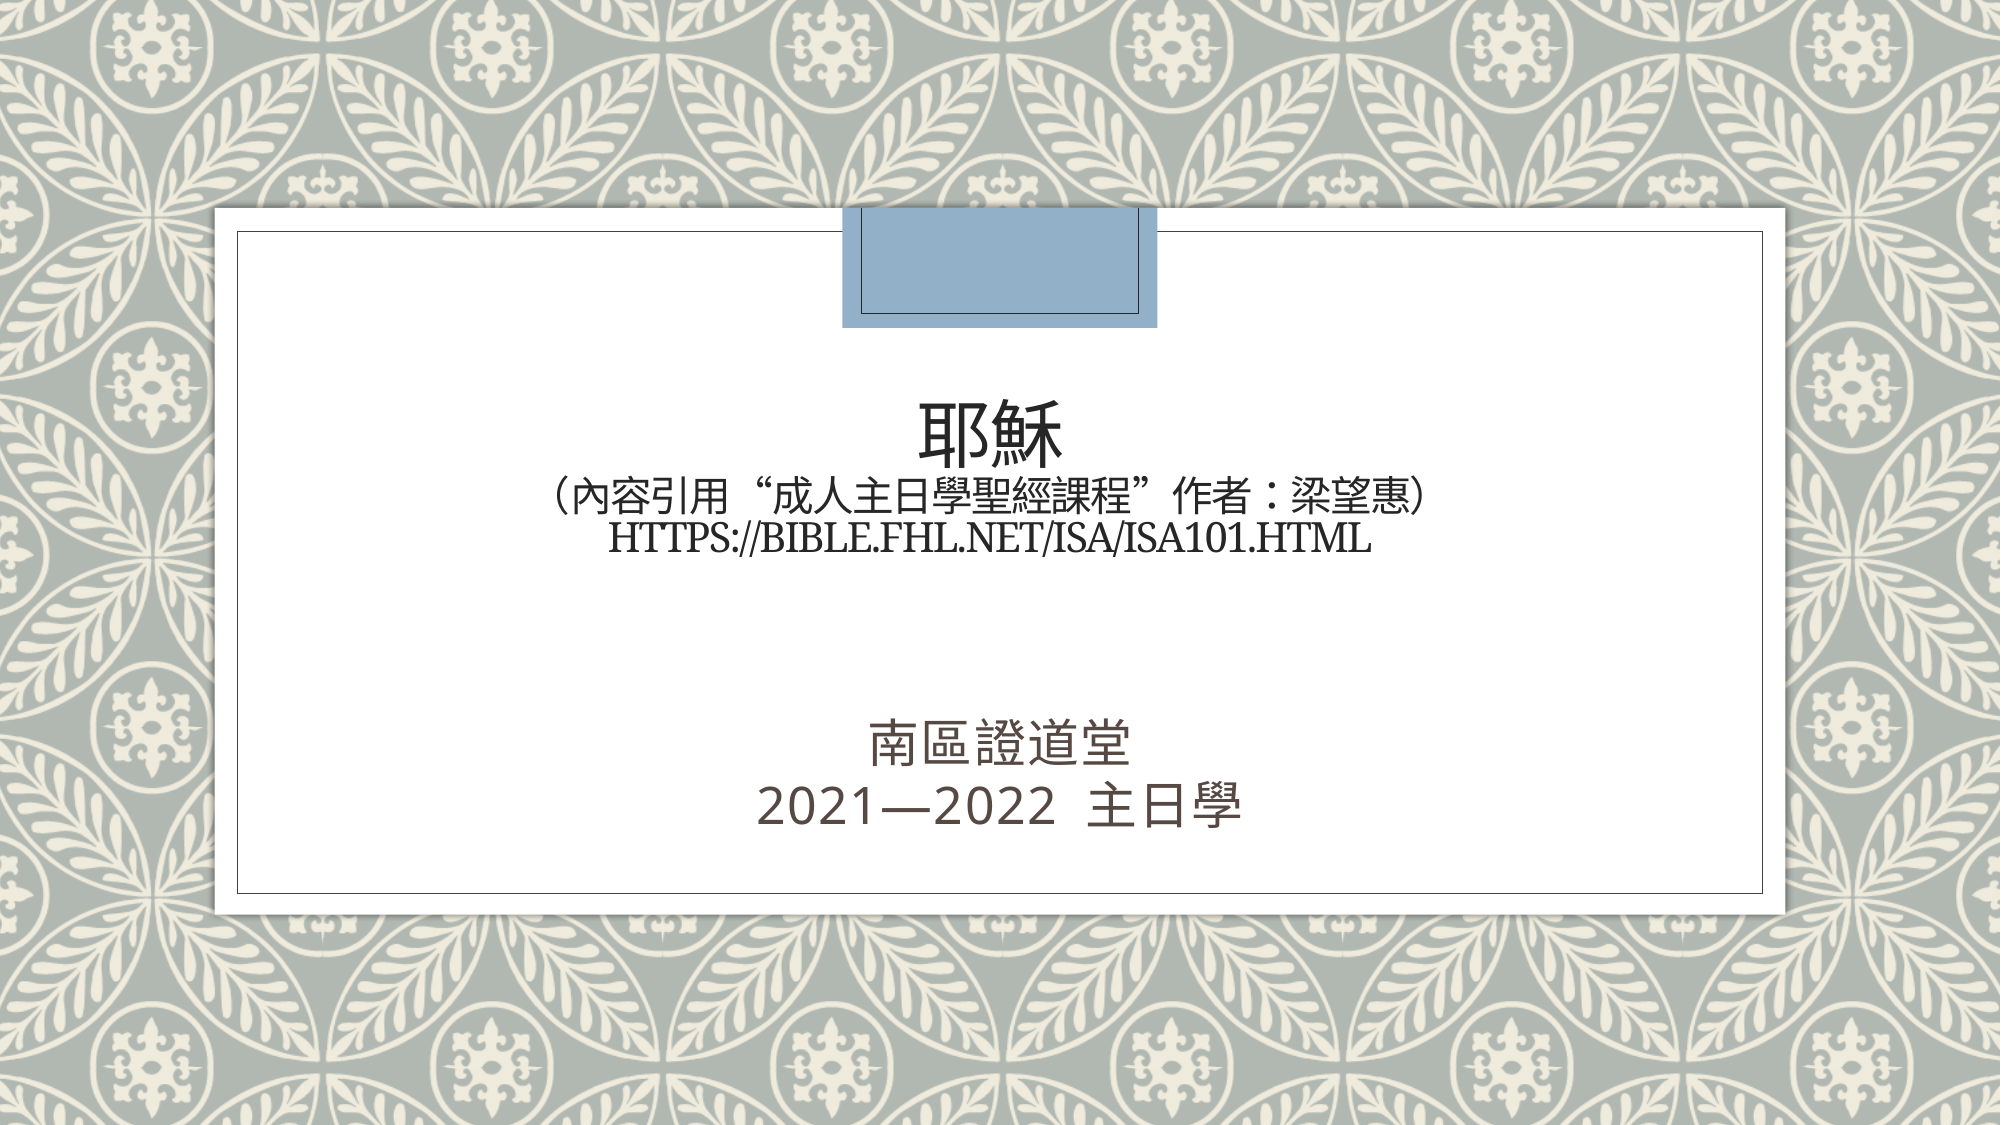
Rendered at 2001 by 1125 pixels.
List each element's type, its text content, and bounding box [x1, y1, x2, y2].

subtitle 南區證道堂 2021—2022 主日學 [256, 702, 1745, 844]
title 耶穌 （內容引用“成人主日學聖經課程”作者：梁望惠） https://bible.fhl.net/isa/isa101.html [256, 383, 1724, 686]
